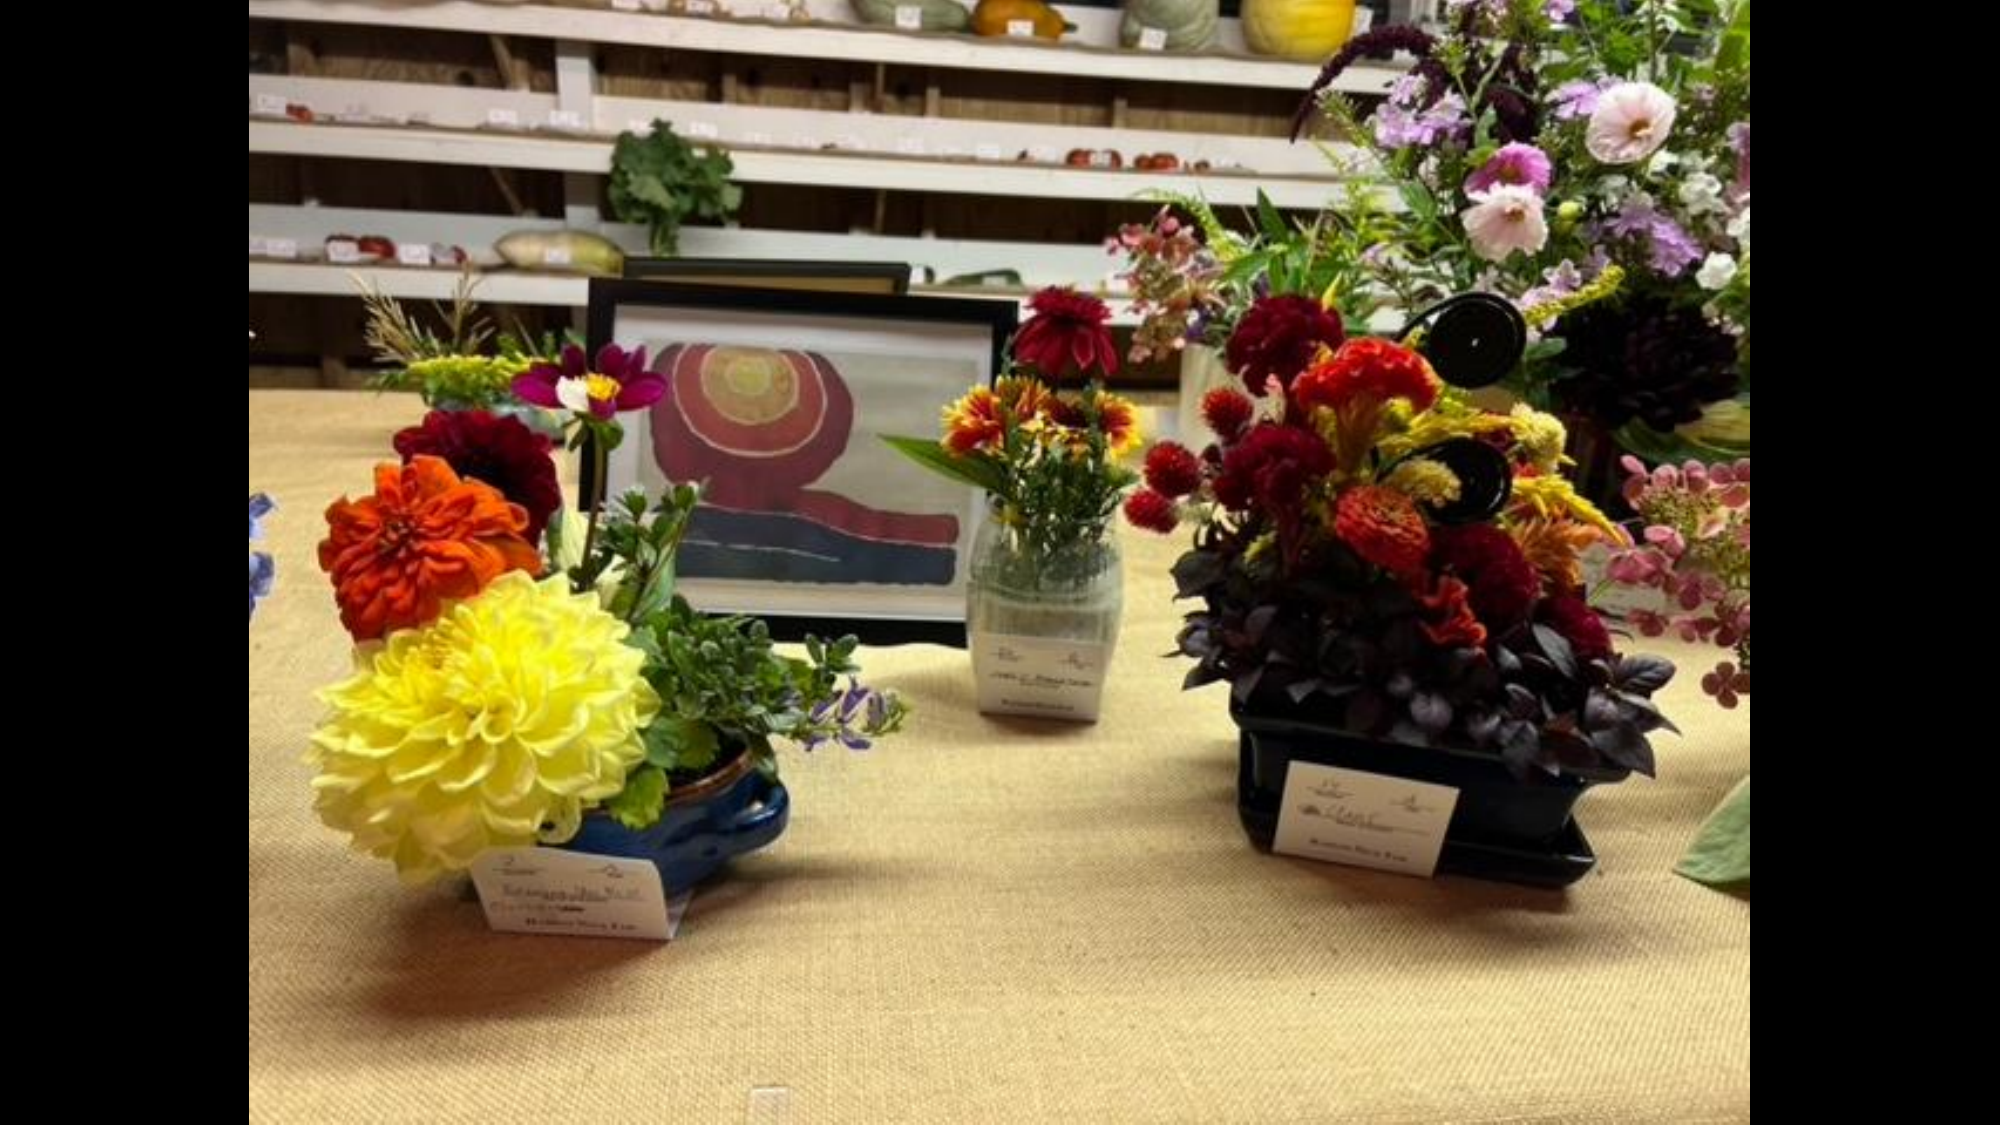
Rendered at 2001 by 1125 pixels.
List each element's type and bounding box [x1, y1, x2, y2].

picture [249, 0, 1750, 1125]
